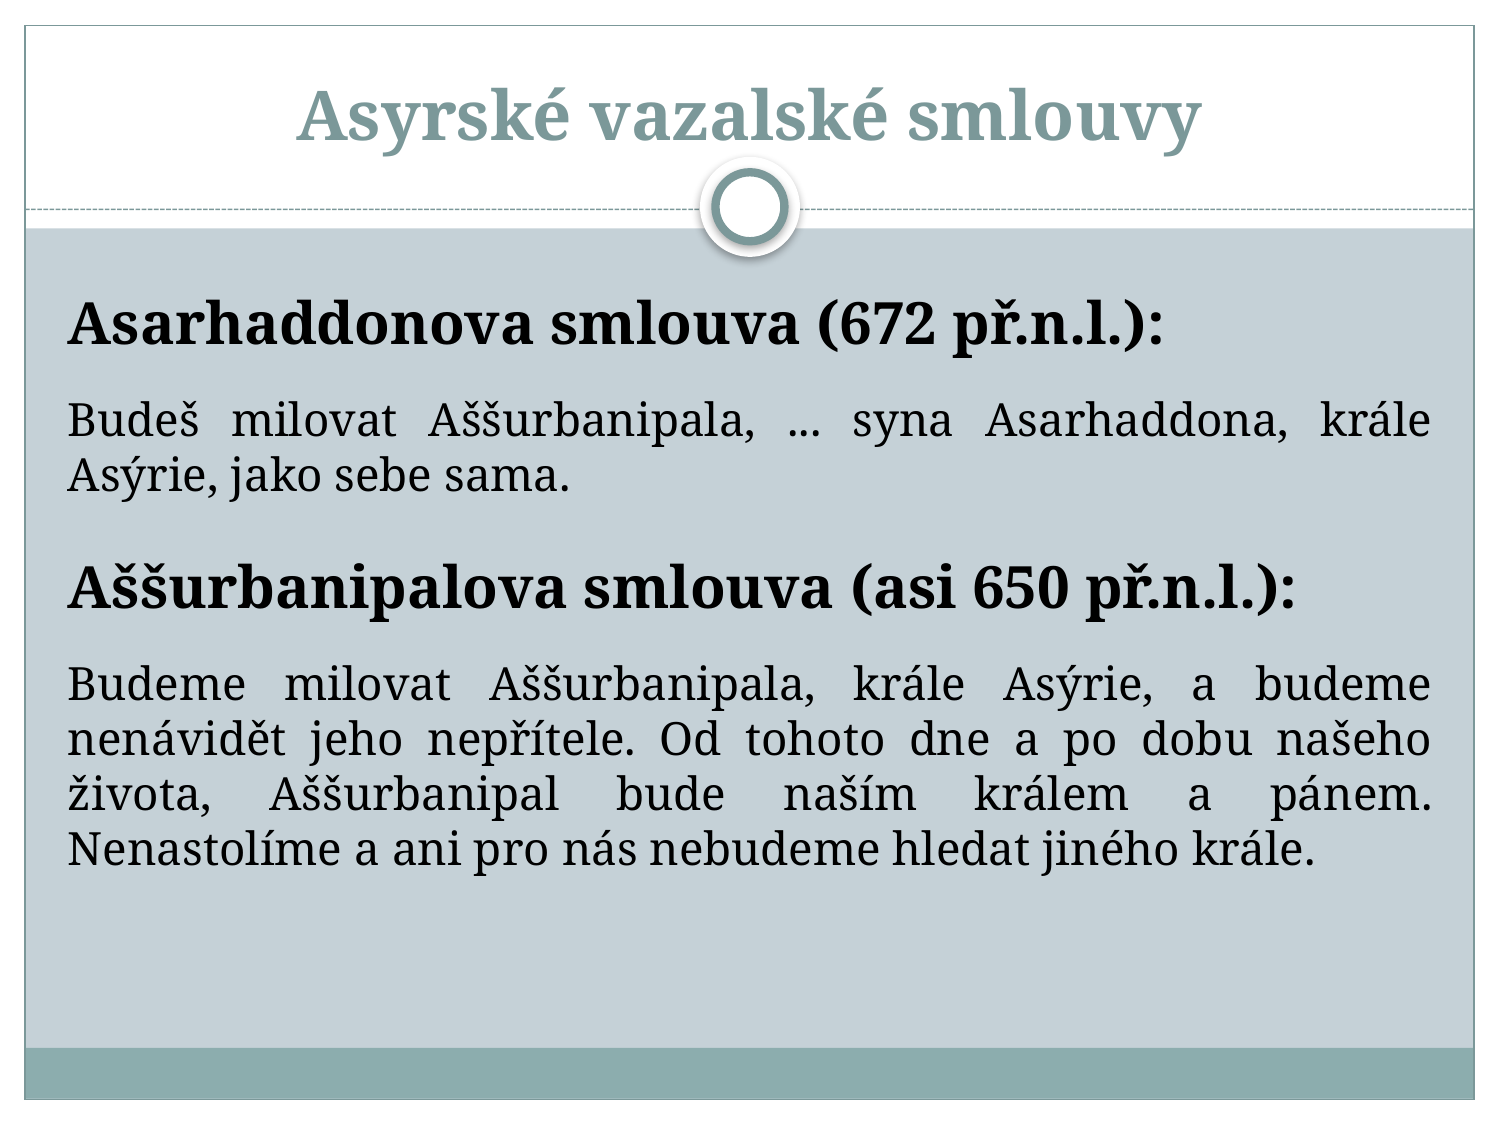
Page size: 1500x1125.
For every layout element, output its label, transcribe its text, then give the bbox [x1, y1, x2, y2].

list Asarhaddonova smlouva (672 př.n.l.): Budeš milovat Aššurbanipala, ... syna Asarhaddona, krále Asýrie, jako sebe sama. Aššurbanipalova smlouva (asi 650 př.n.l.): Budeme milovat Aššurbanipala, krále Asýrie, a budeme nenávidět jeho nepřítele. Od tohoto dne a po dobu našeho života, Aššurbanipal bude naším králem a pánem. Nenastolíme a ani pro nás nebudeme hledat jiného krále. [53, 278, 1449, 1029]
title Asyrské vazalské smlouvy [49, 37, 1450, 162]
